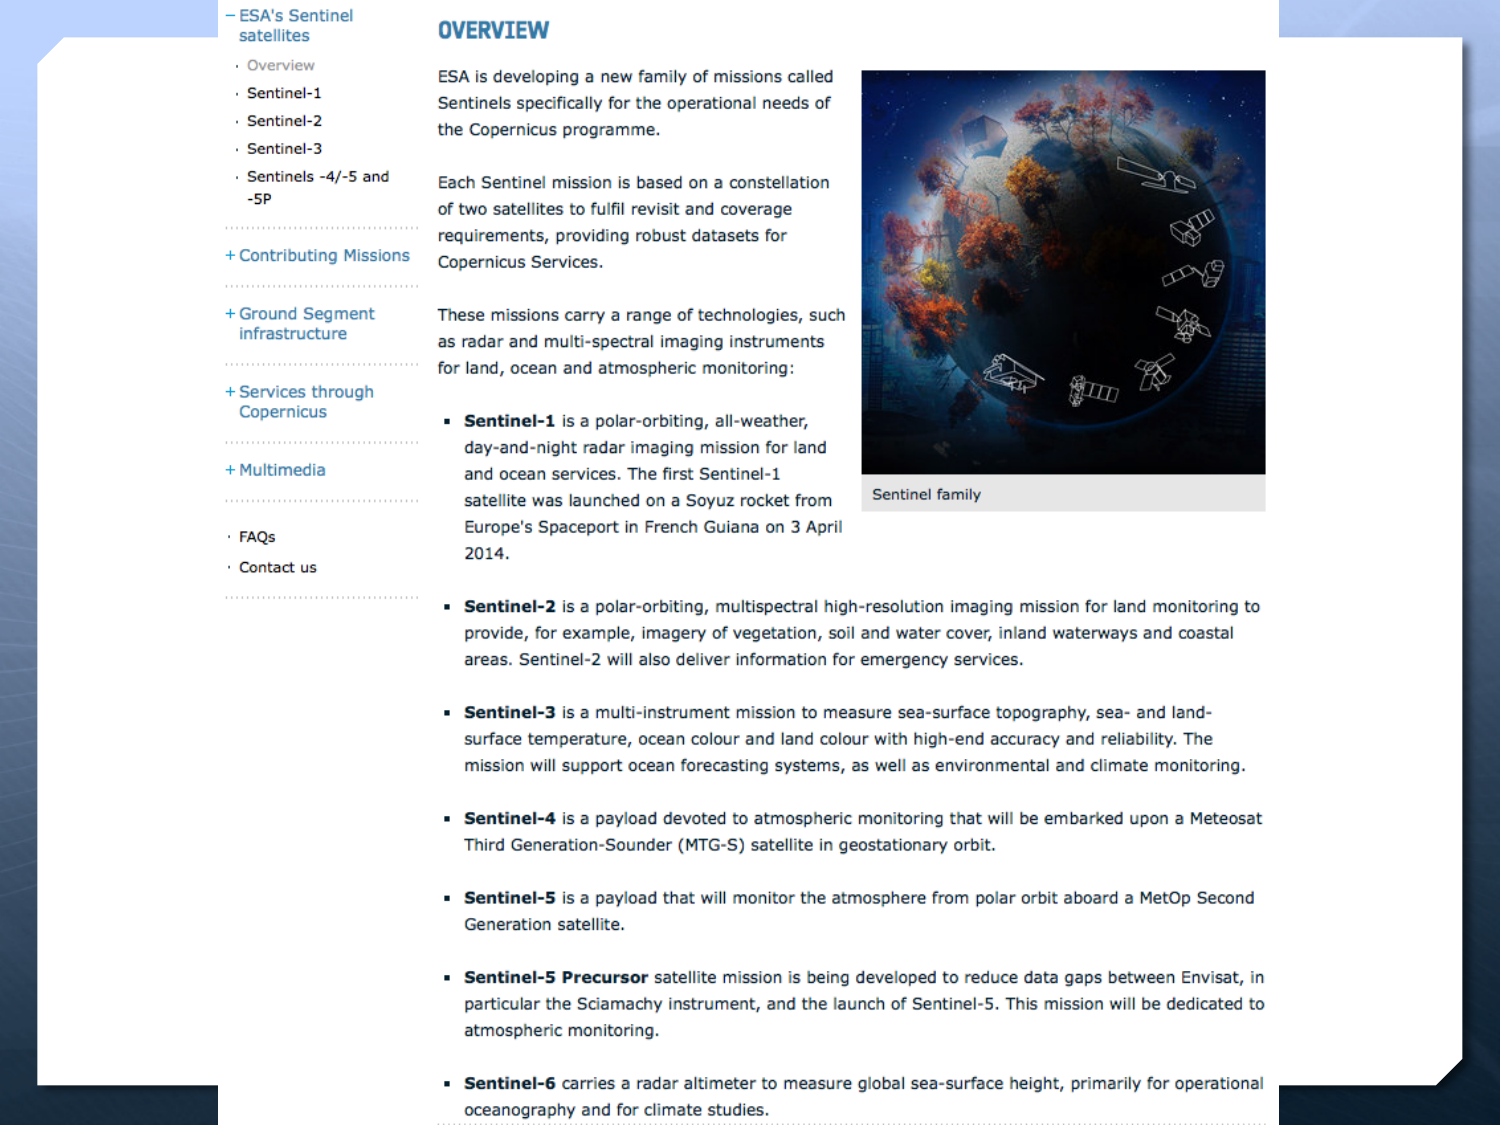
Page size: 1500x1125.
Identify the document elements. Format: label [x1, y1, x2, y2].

picture [218, 0, 1280, 1125]
